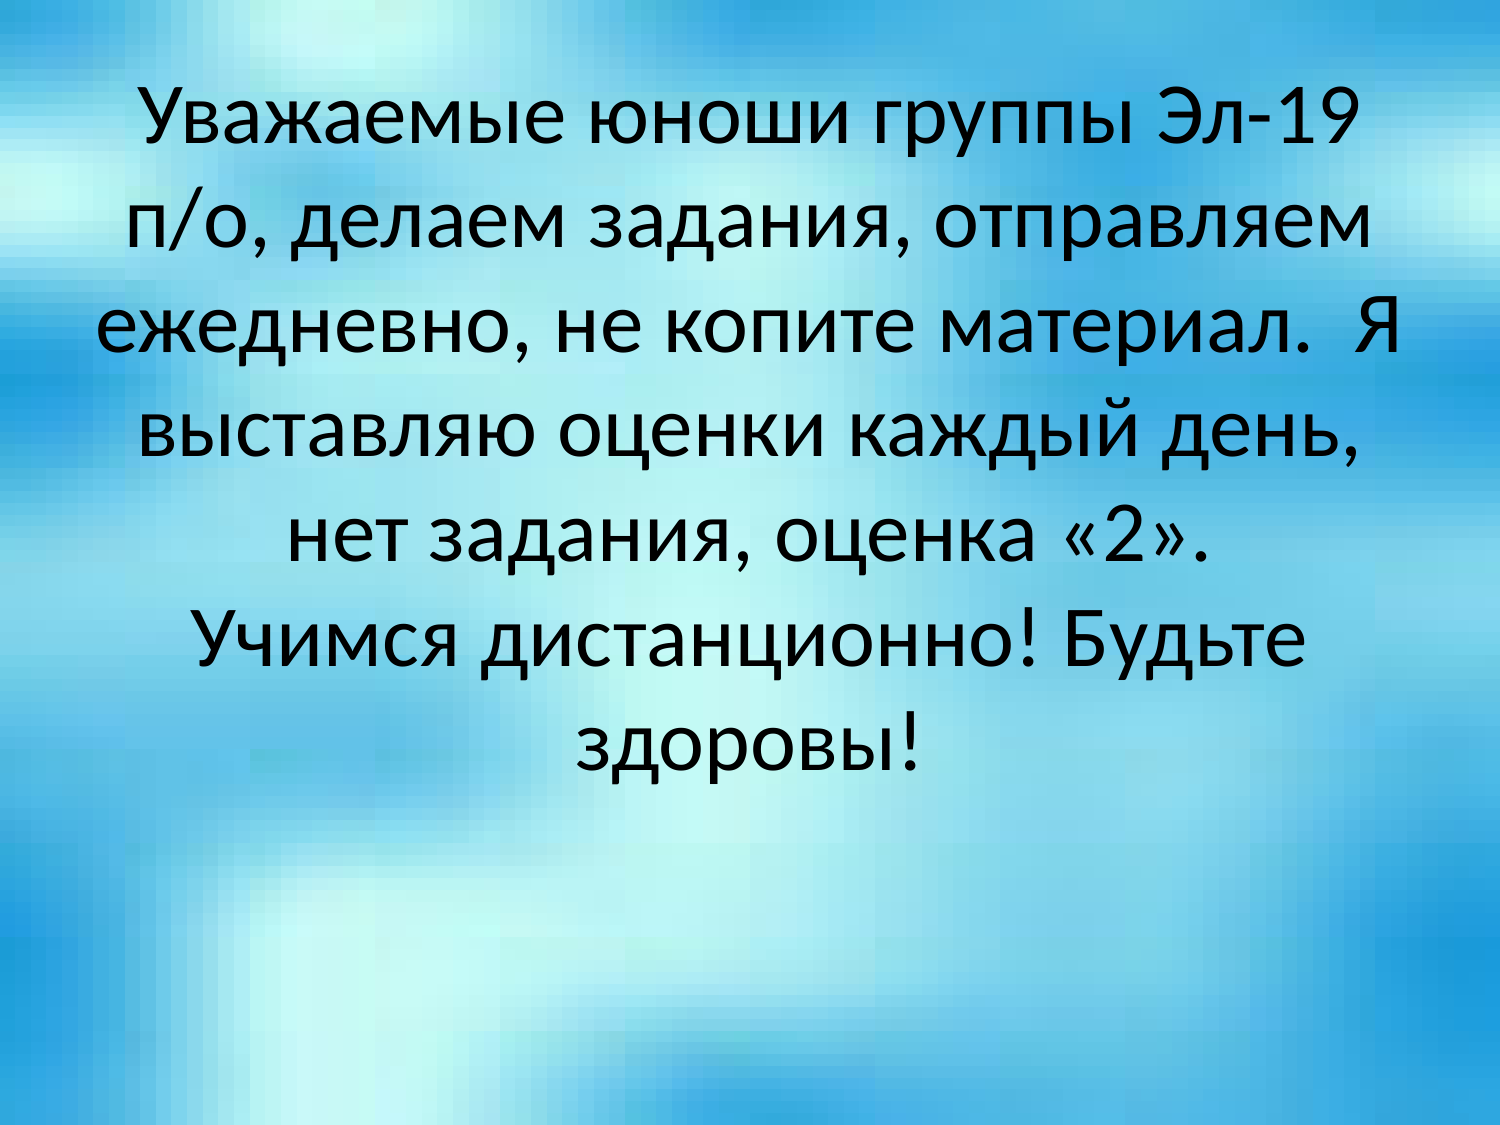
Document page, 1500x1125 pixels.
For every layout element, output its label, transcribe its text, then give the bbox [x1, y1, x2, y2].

picture [0, 0, 1500, 1125]
title Уважаемые юноши группы Эл-19 п/о, делаем задания, отправляем ежедневно, не копите материал. Я выставляю оценки каждый день, нет задания, оценка «2». Учимся дистанционно! Будьте здоровы! [75, 45, 1425, 799]
